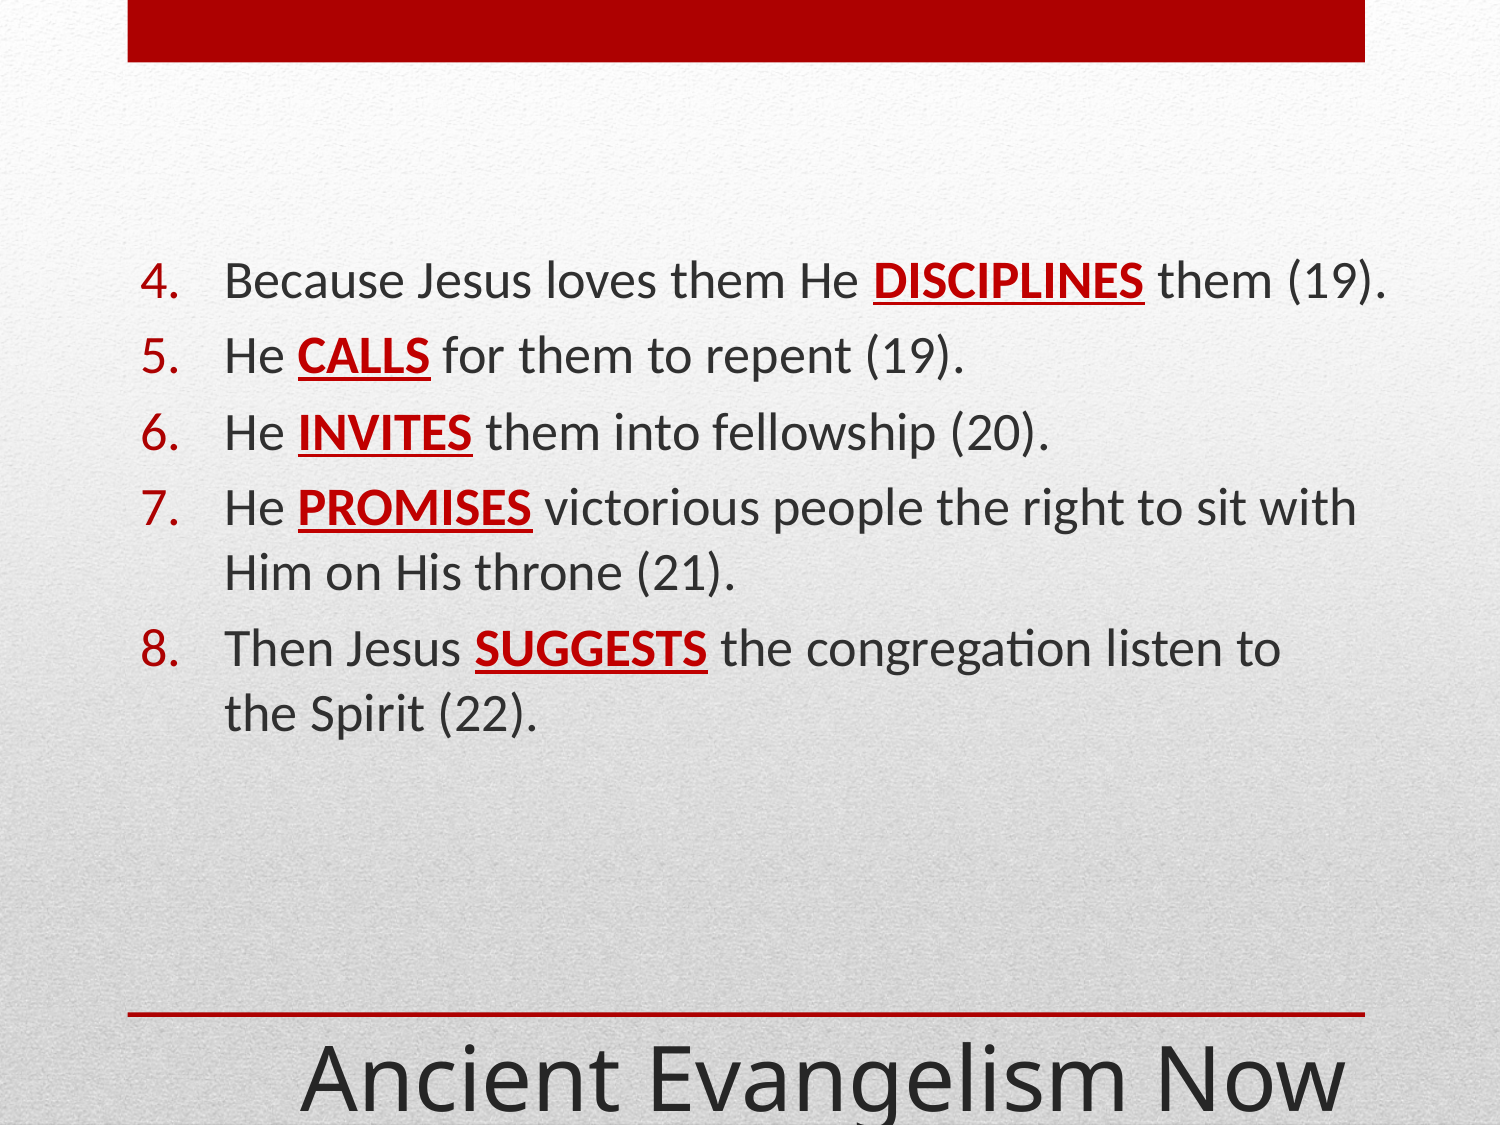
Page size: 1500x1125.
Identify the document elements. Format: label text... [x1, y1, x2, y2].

list Because Jesus loves them He DISCIPLINES them (19). He CALLS for them to repent (19). He INVITES them into fellowship (20). He PROMISES victorious people the right to sit with Him on His throne (21). Then Jesus SUGGESTS the congregation listen to the Spirit (22). [125, 112, 1425, 950]
title Ancient Evangelism Now [125, 1012, 1363, 1125]
